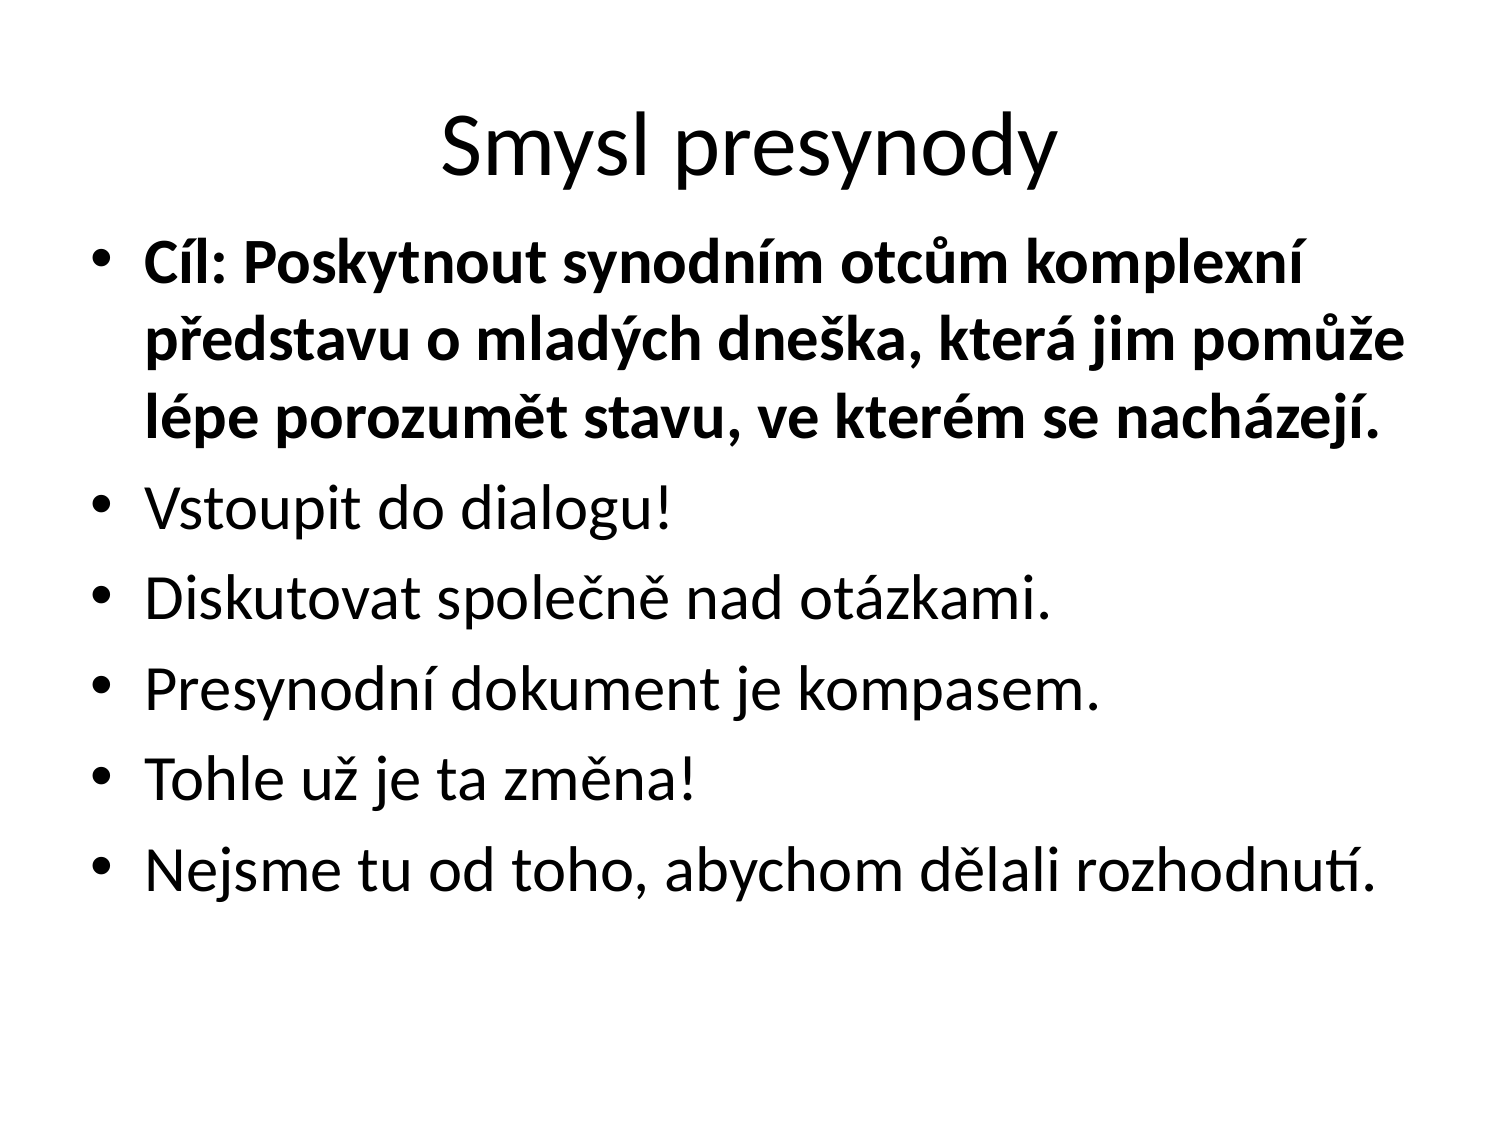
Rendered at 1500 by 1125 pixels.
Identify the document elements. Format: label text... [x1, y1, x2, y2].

list Cíl: Poskytnout synodním otcům komplexní představu o mladých dneška, která jim pomůže lépe porozumět stavu, ve kterém se nacházejí. Vstoupit do dialogu! Diskutovat společně nad otázkami. Presynodní dokument je kompasem. Tohle už je ta změna! Nejsme tu od toho, abychom dělali rozhodnutí. [75, 210, 1425, 1055]
title Smysl presynody [75, 45, 1425, 210]
